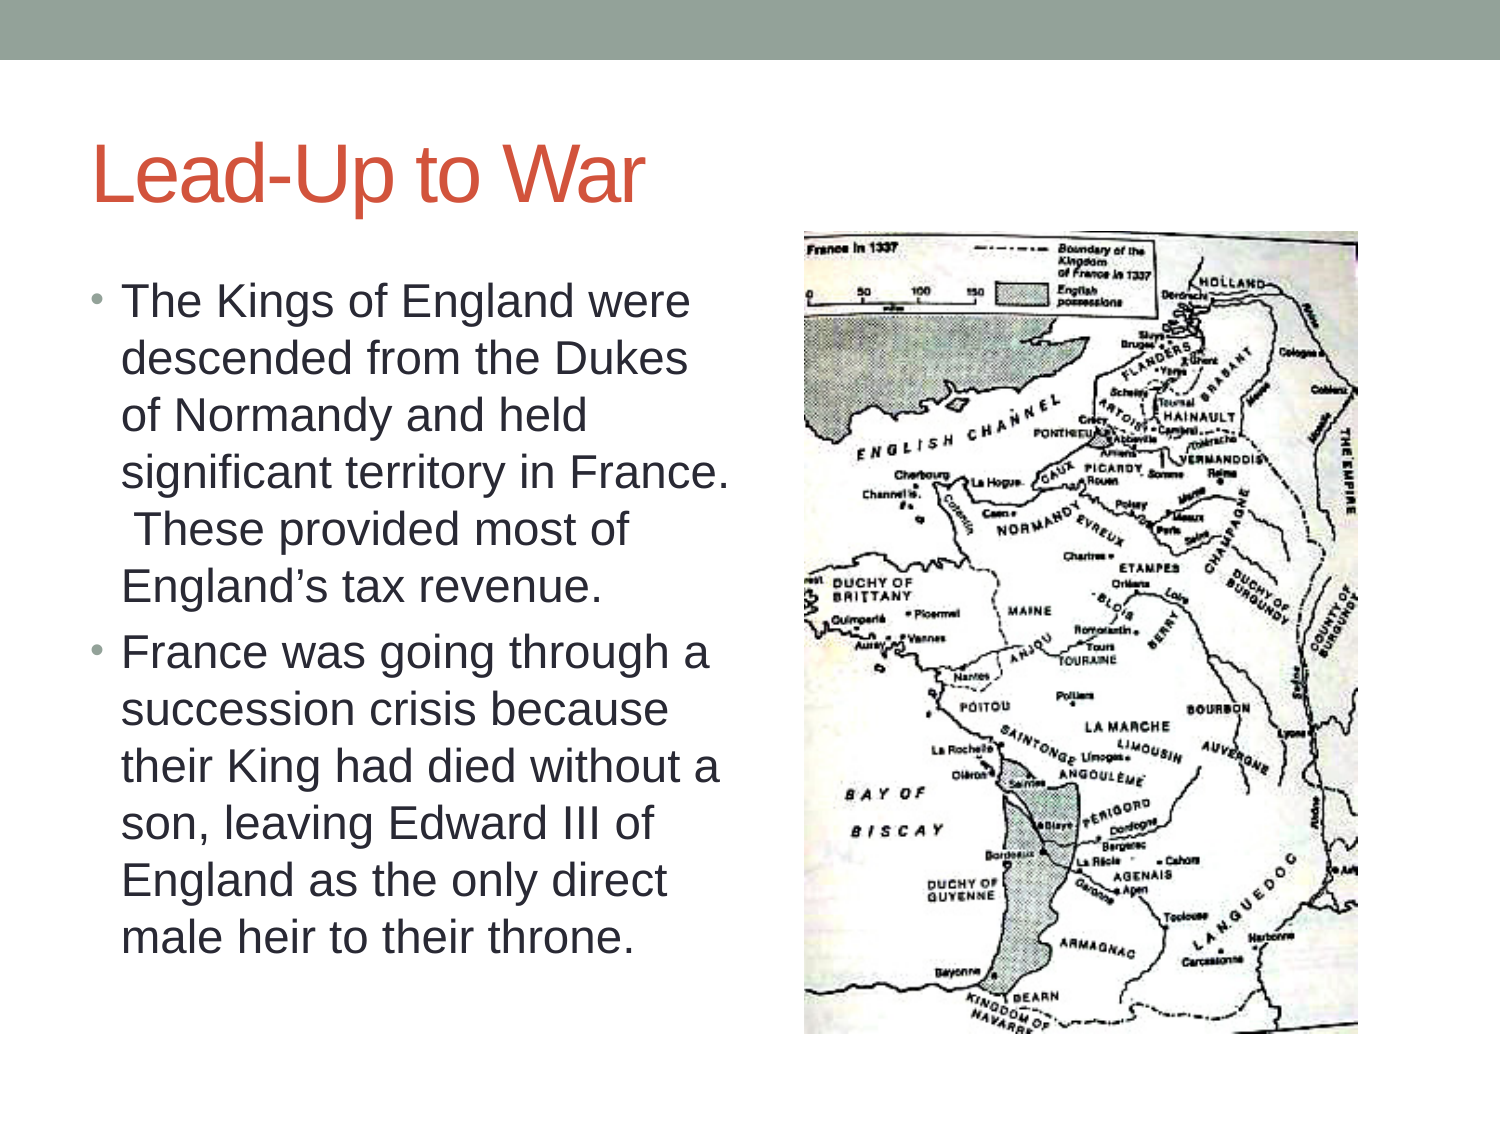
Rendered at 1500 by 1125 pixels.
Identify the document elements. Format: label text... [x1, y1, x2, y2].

title Lead-Up to War [75, 87, 1425, 250]
list The Kings of England were descended from the Dukes of Normandy and held significant territory in France. These provided most of England’s tax revenue. France was going through a succession crisis because their King had died without a son, leaving Edward III of England as the only direct male heir to their throne. [75, 262, 751, 1005]
picture [803, 231, 1358, 1034]
